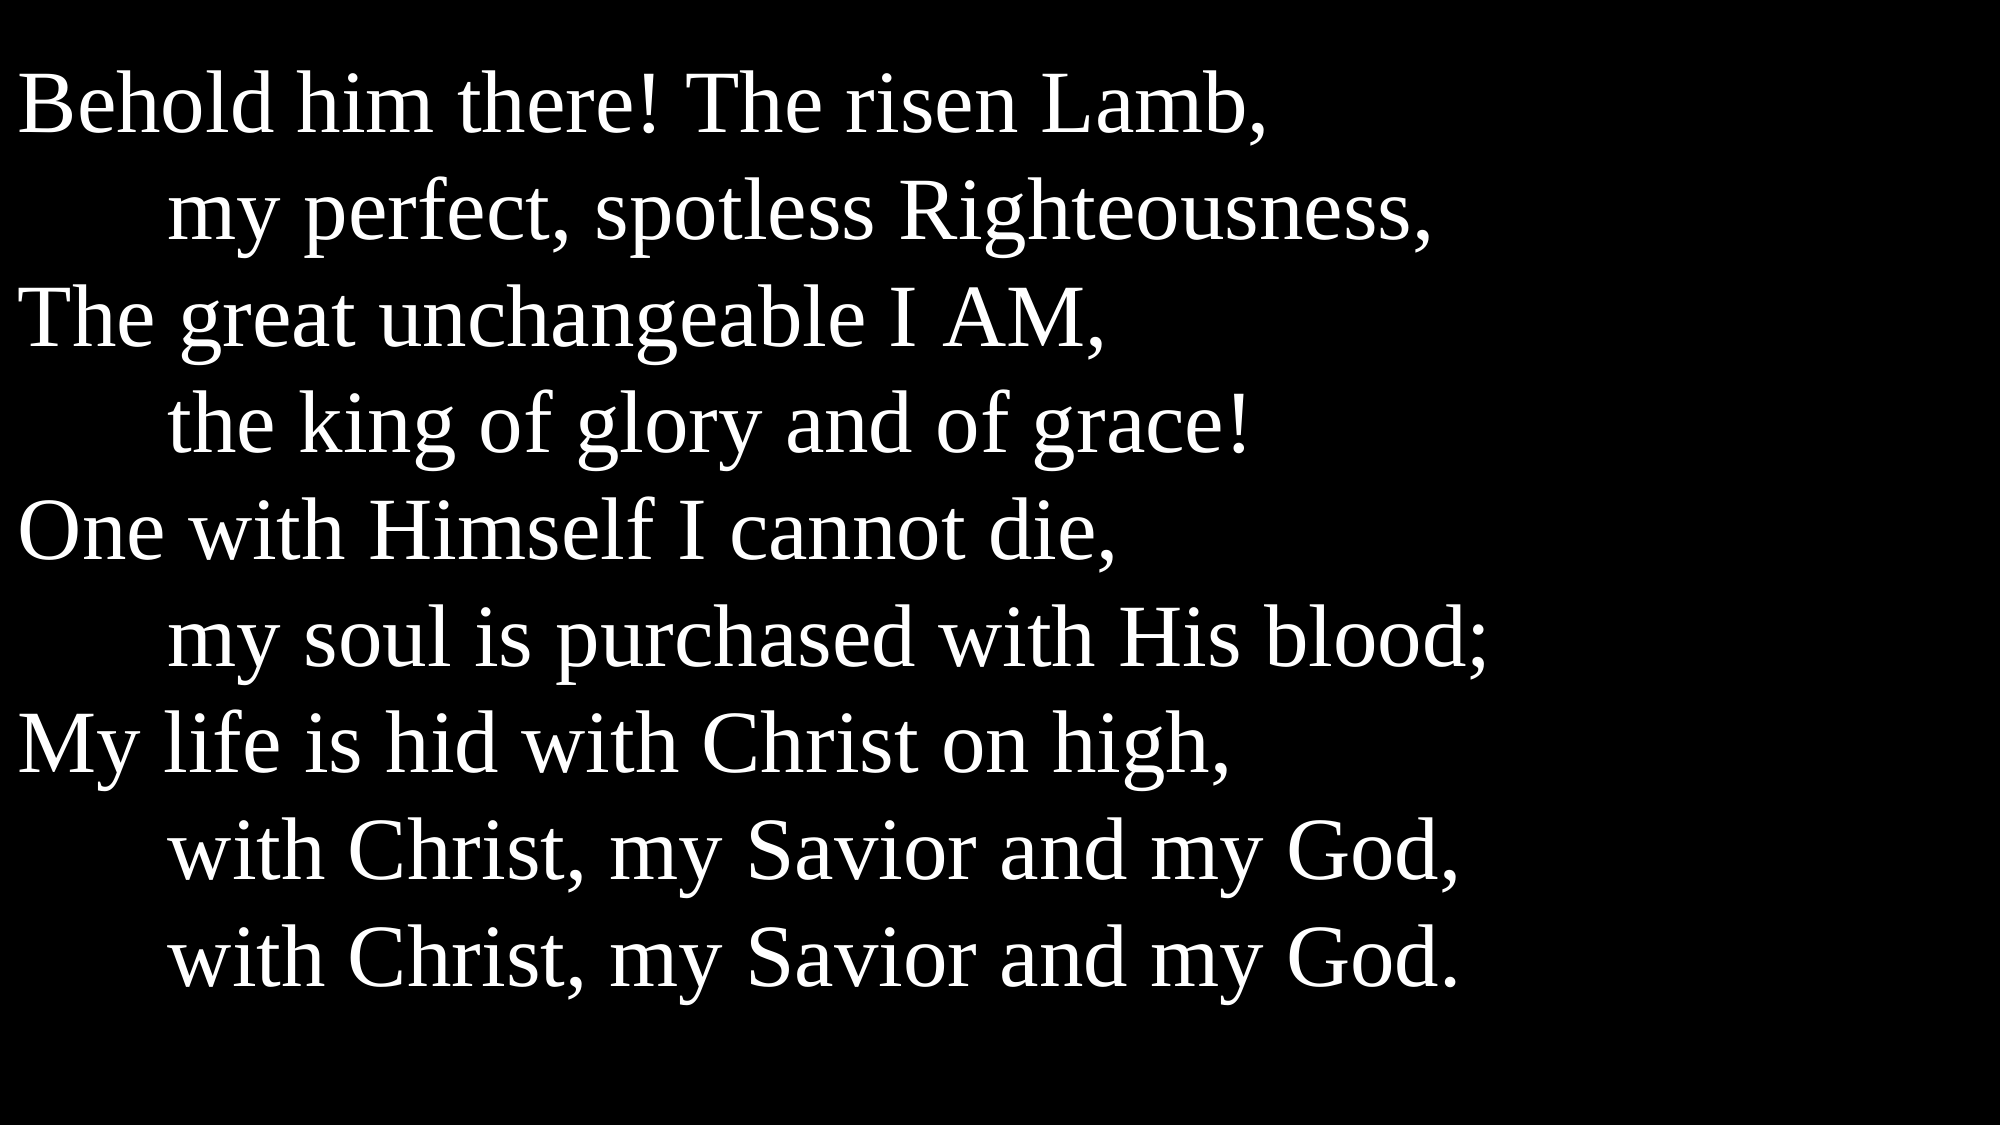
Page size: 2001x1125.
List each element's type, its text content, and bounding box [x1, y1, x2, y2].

text_box Behold him there! The risen Lamb, my perfect, spotless Righteousness, The great unchangeable I am, the king of glory and of grace! One with Himself I cannot die, my soul is purchased with His blood; My life is hid with Christ on high, with Christ, my Savior and my God, with Christ, my Savior and my God. [0, 35, 1929, 1060]
